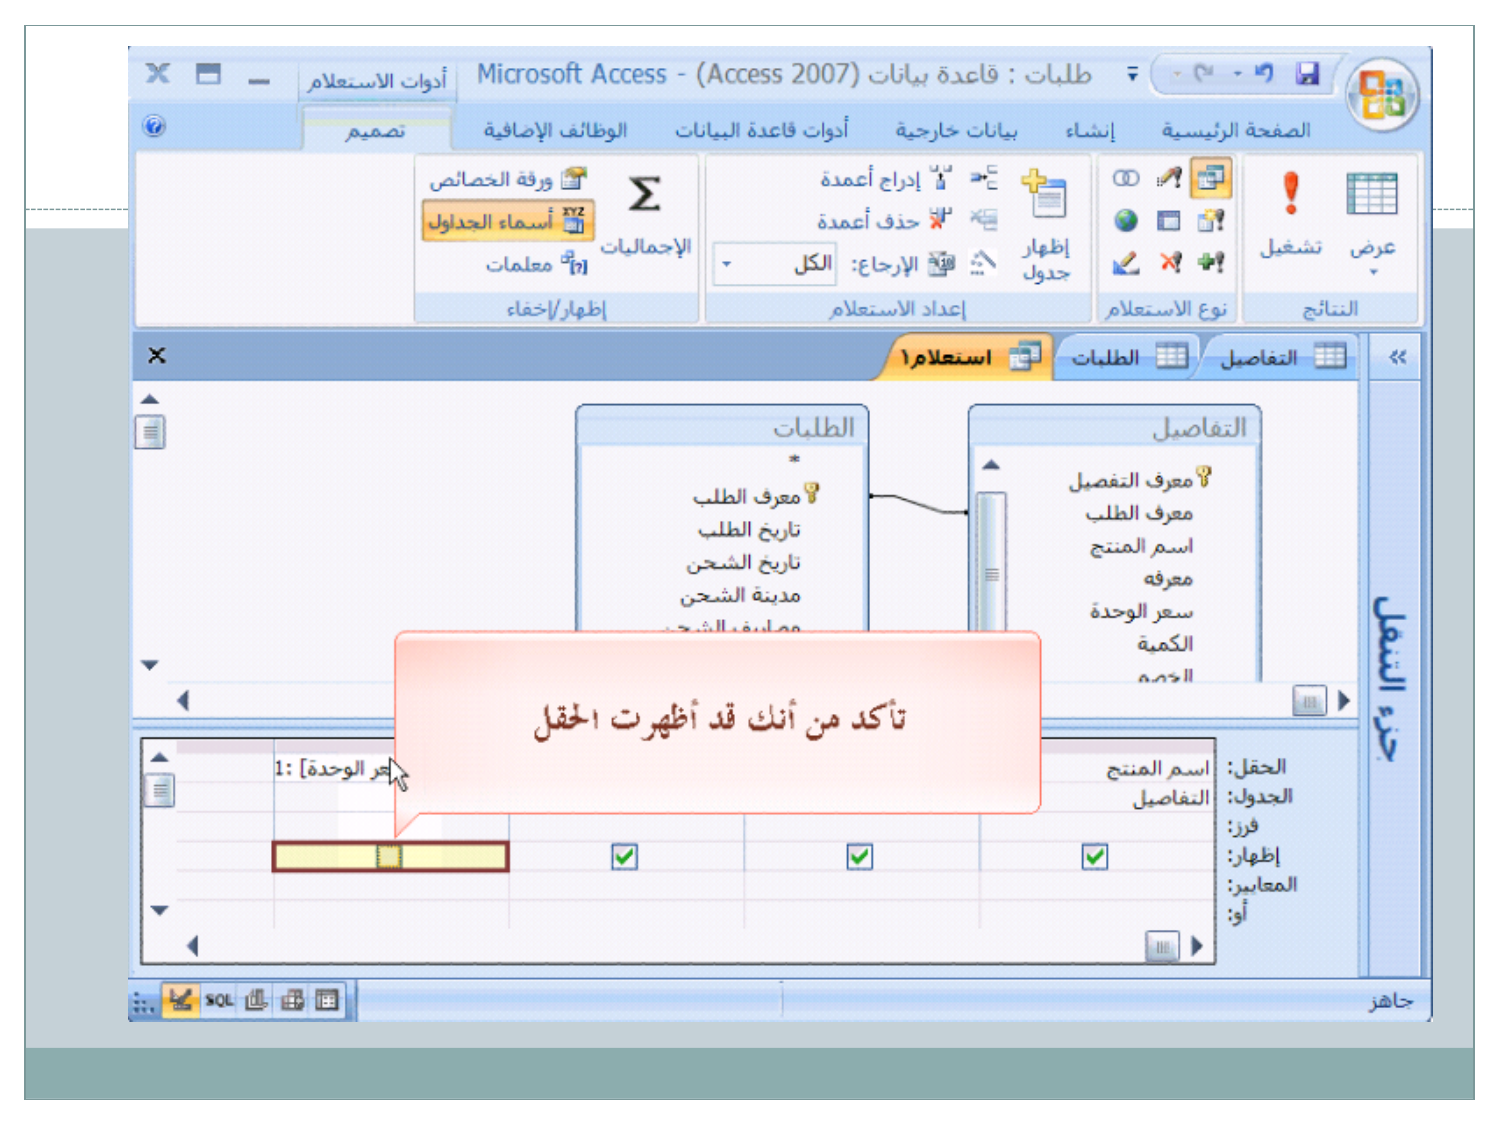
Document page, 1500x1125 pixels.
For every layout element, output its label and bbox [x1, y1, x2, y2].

picture [128, 46, 1434, 1022]
